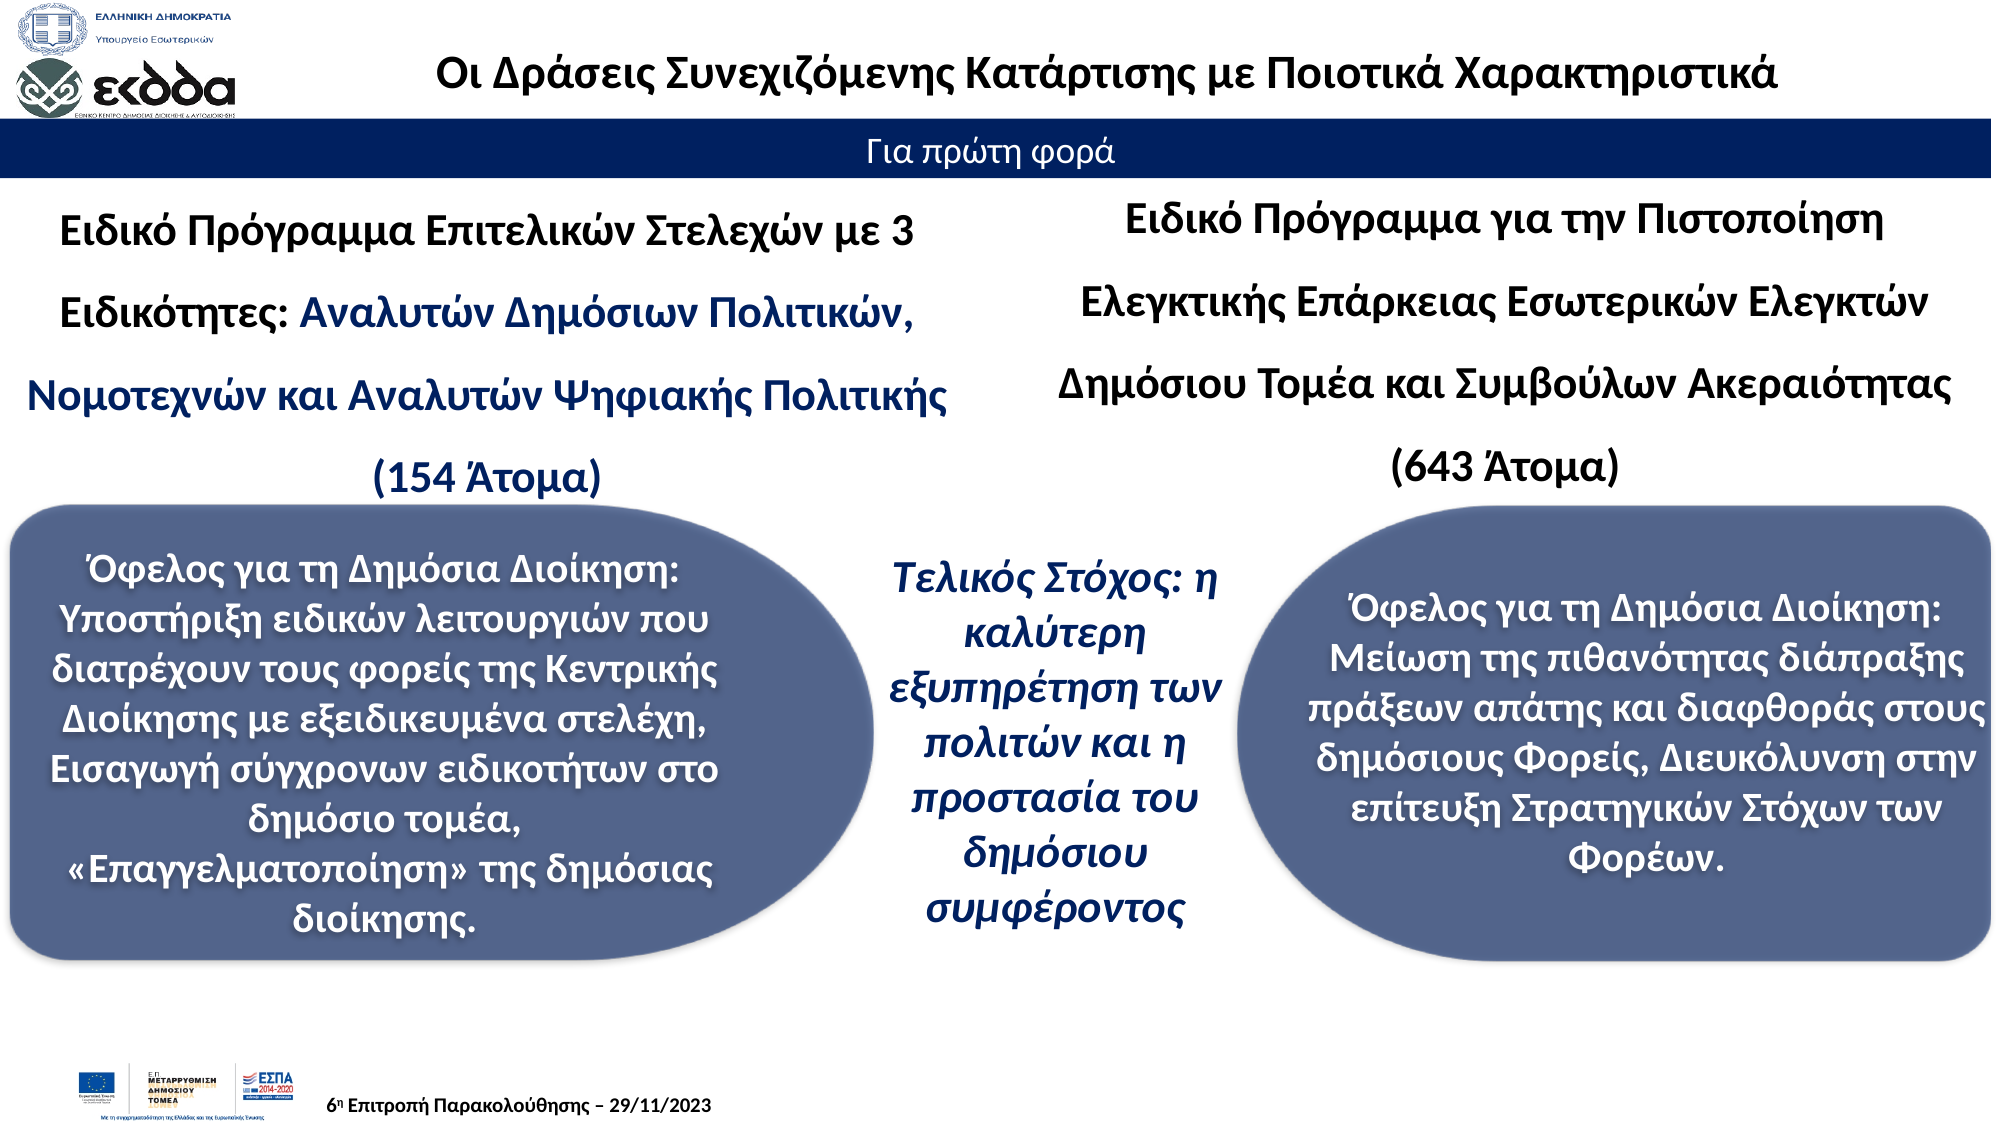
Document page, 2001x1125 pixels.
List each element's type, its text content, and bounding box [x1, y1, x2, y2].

text_box Τελικός Στόχος: η καλύτερη εξυπηρέτηση των πολιτών και η προστασία του δημόσιου συμφέροντος [874, 539, 1230, 939]
text_box Για πρώτη φορά [0, 118, 1991, 179]
picture [64, 1061, 300, 1125]
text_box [8, 503, 874, 961]
text_box Ειδικό Πρόγραμμα για την Πιστοποίηση Ελεγκτικής Επάρκειας Εσωτερικών Ελεγκτών Δημόσιου Τομέα και Συμβούλων Ακεραιότητας (643 Άτομα) [1019, 179, 1991, 498]
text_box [1236, 504, 2000, 962]
text_box Οι Δράσεις Συνεχιζόμενης Κατάρτισης με Ποιοτικά Χαρακτηριστικά [270, 4, 1946, 105]
picture [15, 0, 235, 118]
text_box Ειδικό Πρόγραμμα Επιτελικών Στελεχών με 3 Ειδικότητες: Αναλυτών Δημόσιων Πολιτικών, Νομοτεχνών και Αναλυτών Ψηφιακής Πολιτικής (154 Άτομα) [9, 179, 966, 510]
